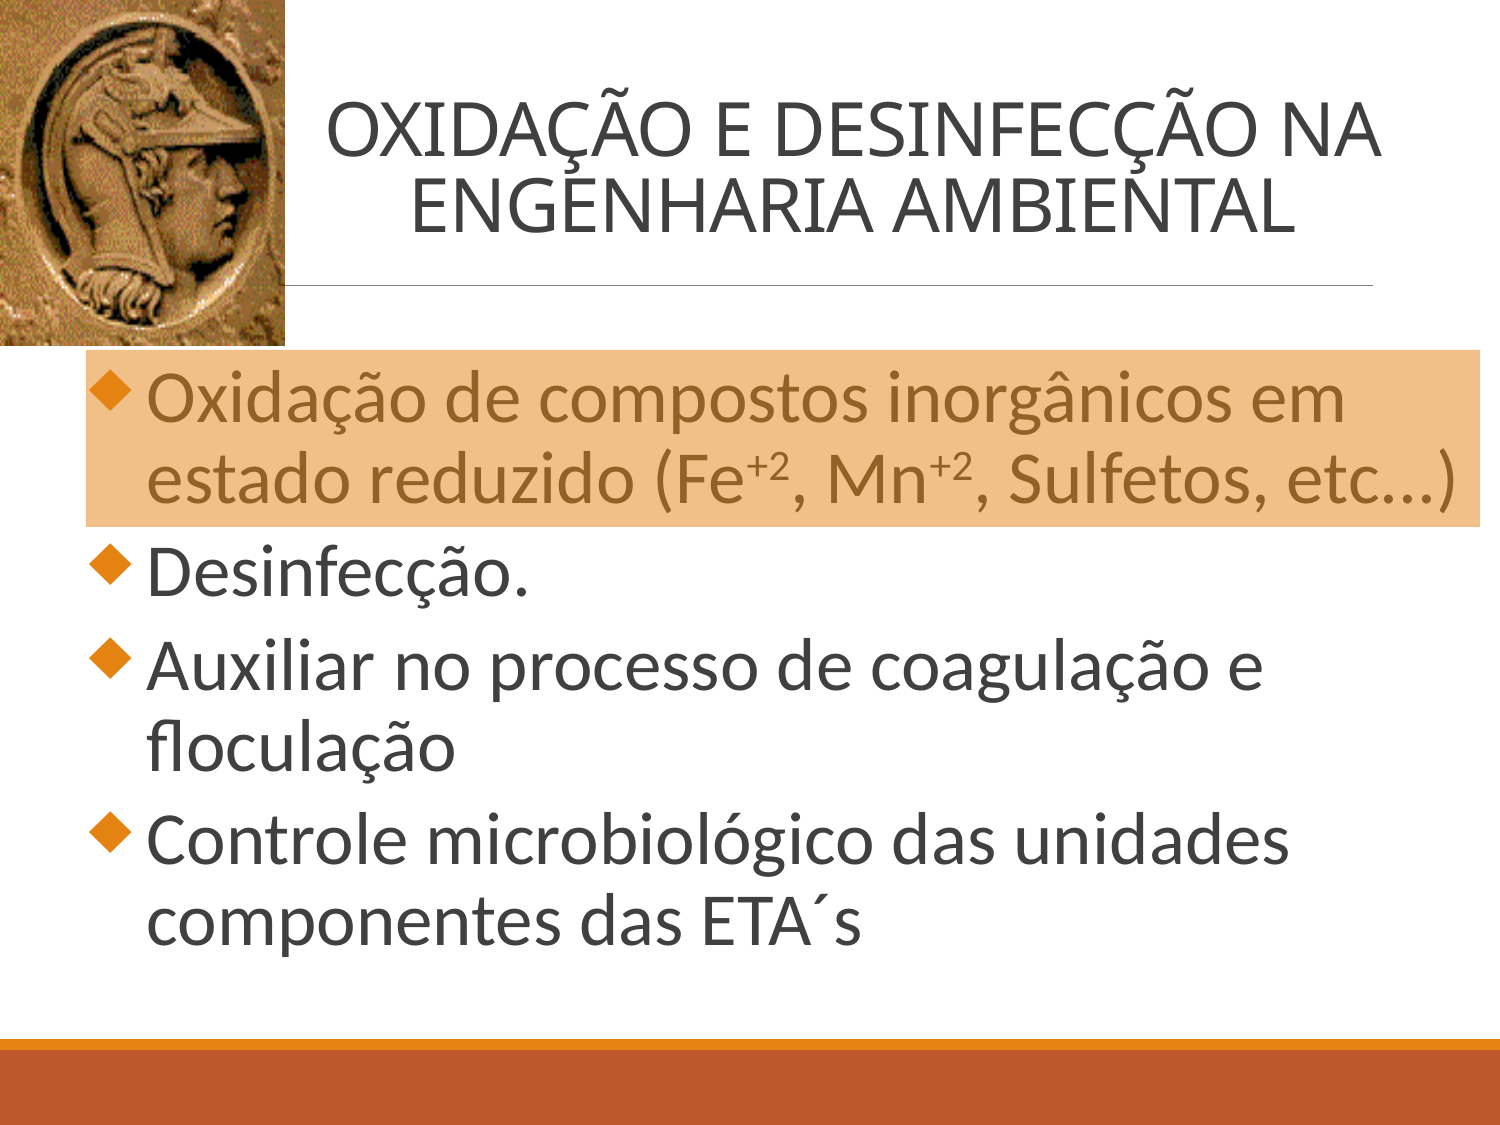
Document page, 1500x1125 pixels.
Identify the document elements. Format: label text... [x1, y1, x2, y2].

title OXIDAÇÃO E DESINFECÇÃO NA ENGENHARIA AMBIENTAL [297, 52, 1418, 256]
picture [0, 0, 288, 351]
list Oxidação de compostos inorgânicos em estado reduzido (Fe+2, Mn+2, Sulfetos, etc...) Desinfecção. Auxiliar no processo de coagulação e floculação Controle microbiológico das unidades componentes das ETA´s [29, 350, 1500, 976]
text_box [86, 349, 1480, 527]
